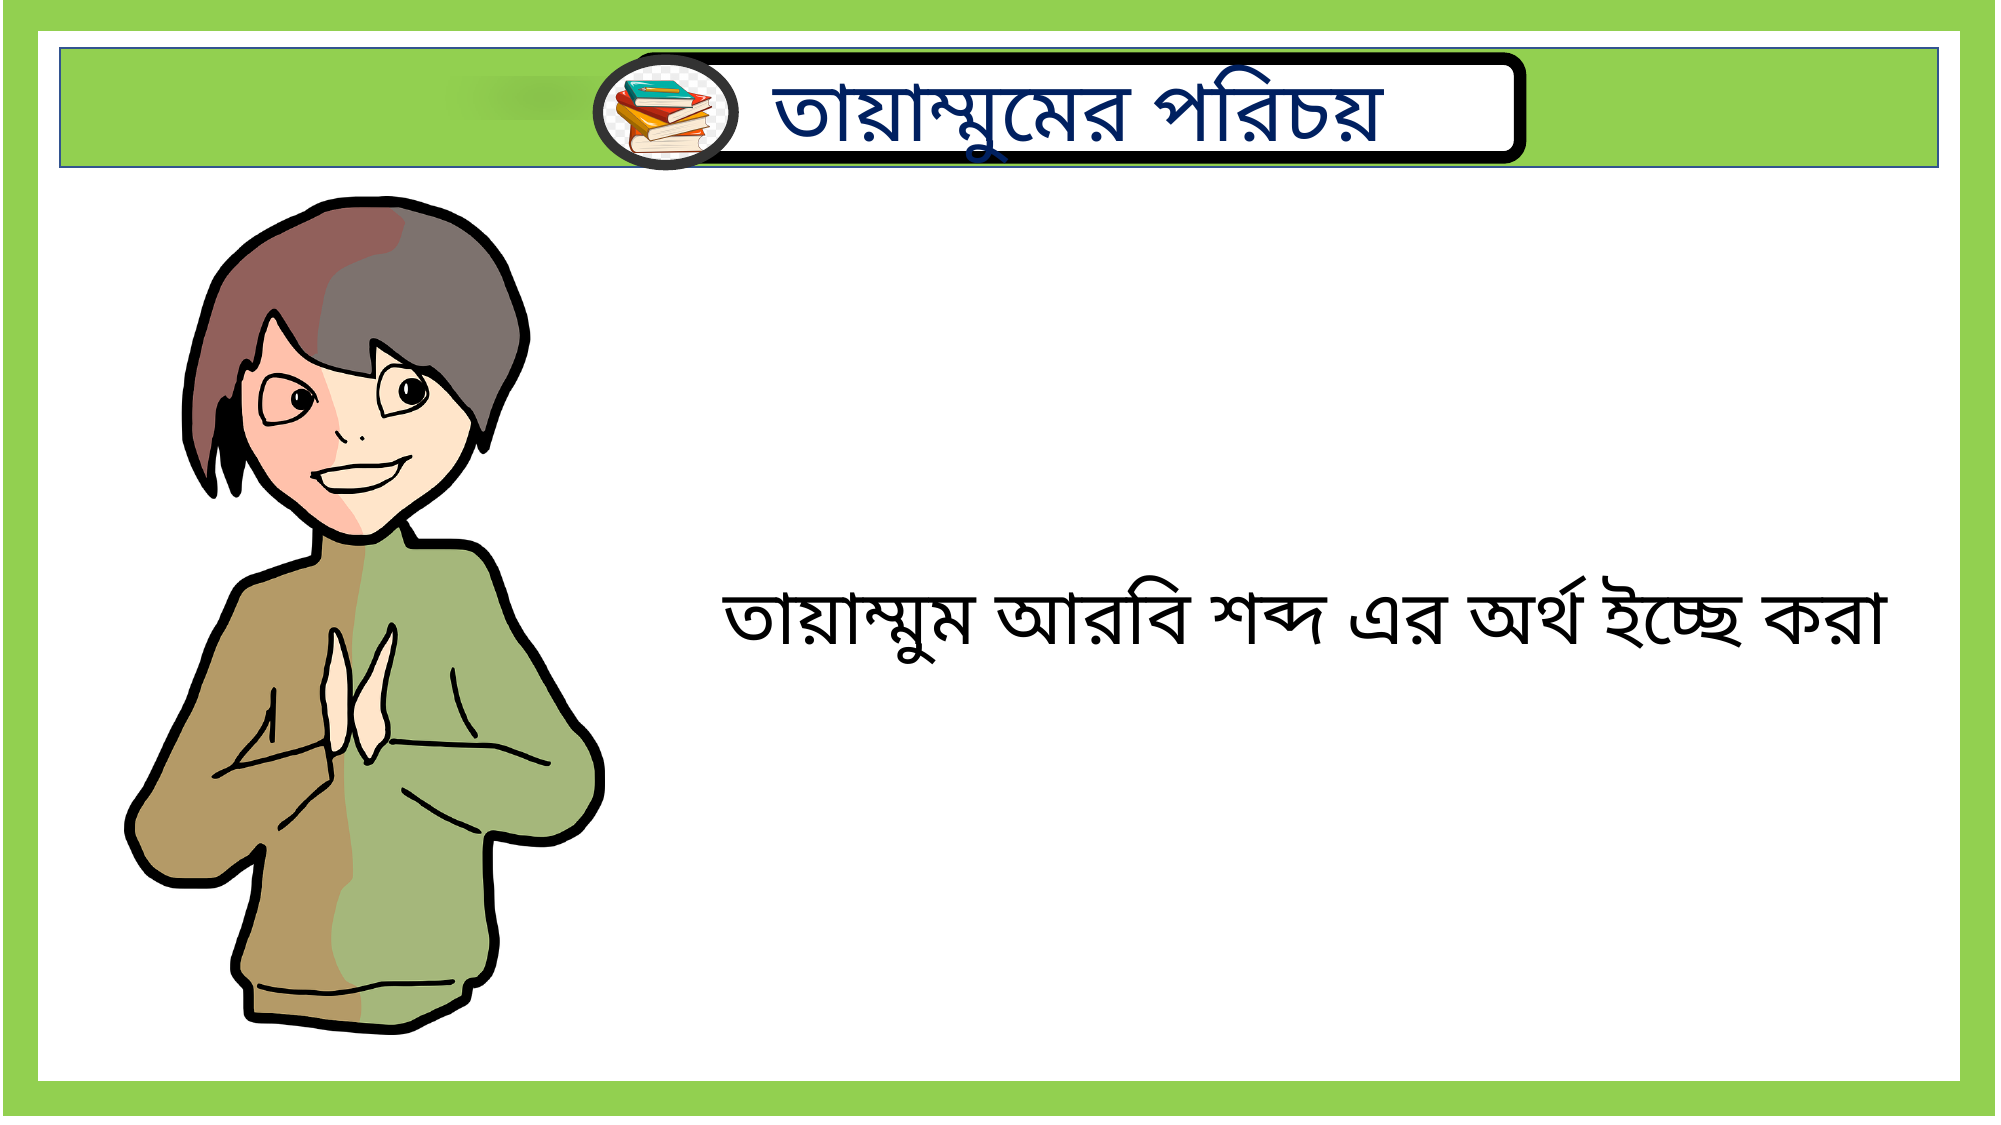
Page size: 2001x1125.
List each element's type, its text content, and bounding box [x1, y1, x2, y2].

text_box তায়াম্মুম আরবি শব্দ এর অর্থ [20, 13, 1979, 1099]
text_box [597, 58, 1521, 166]
text_box [59, 47, 1939, 168]
picture [123, 196, 605, 1035]
text_box তায়াম্মুম আরবি শব্দ এর অর্থ ইচ্ছে করা [707, 562, 1904, 668]
